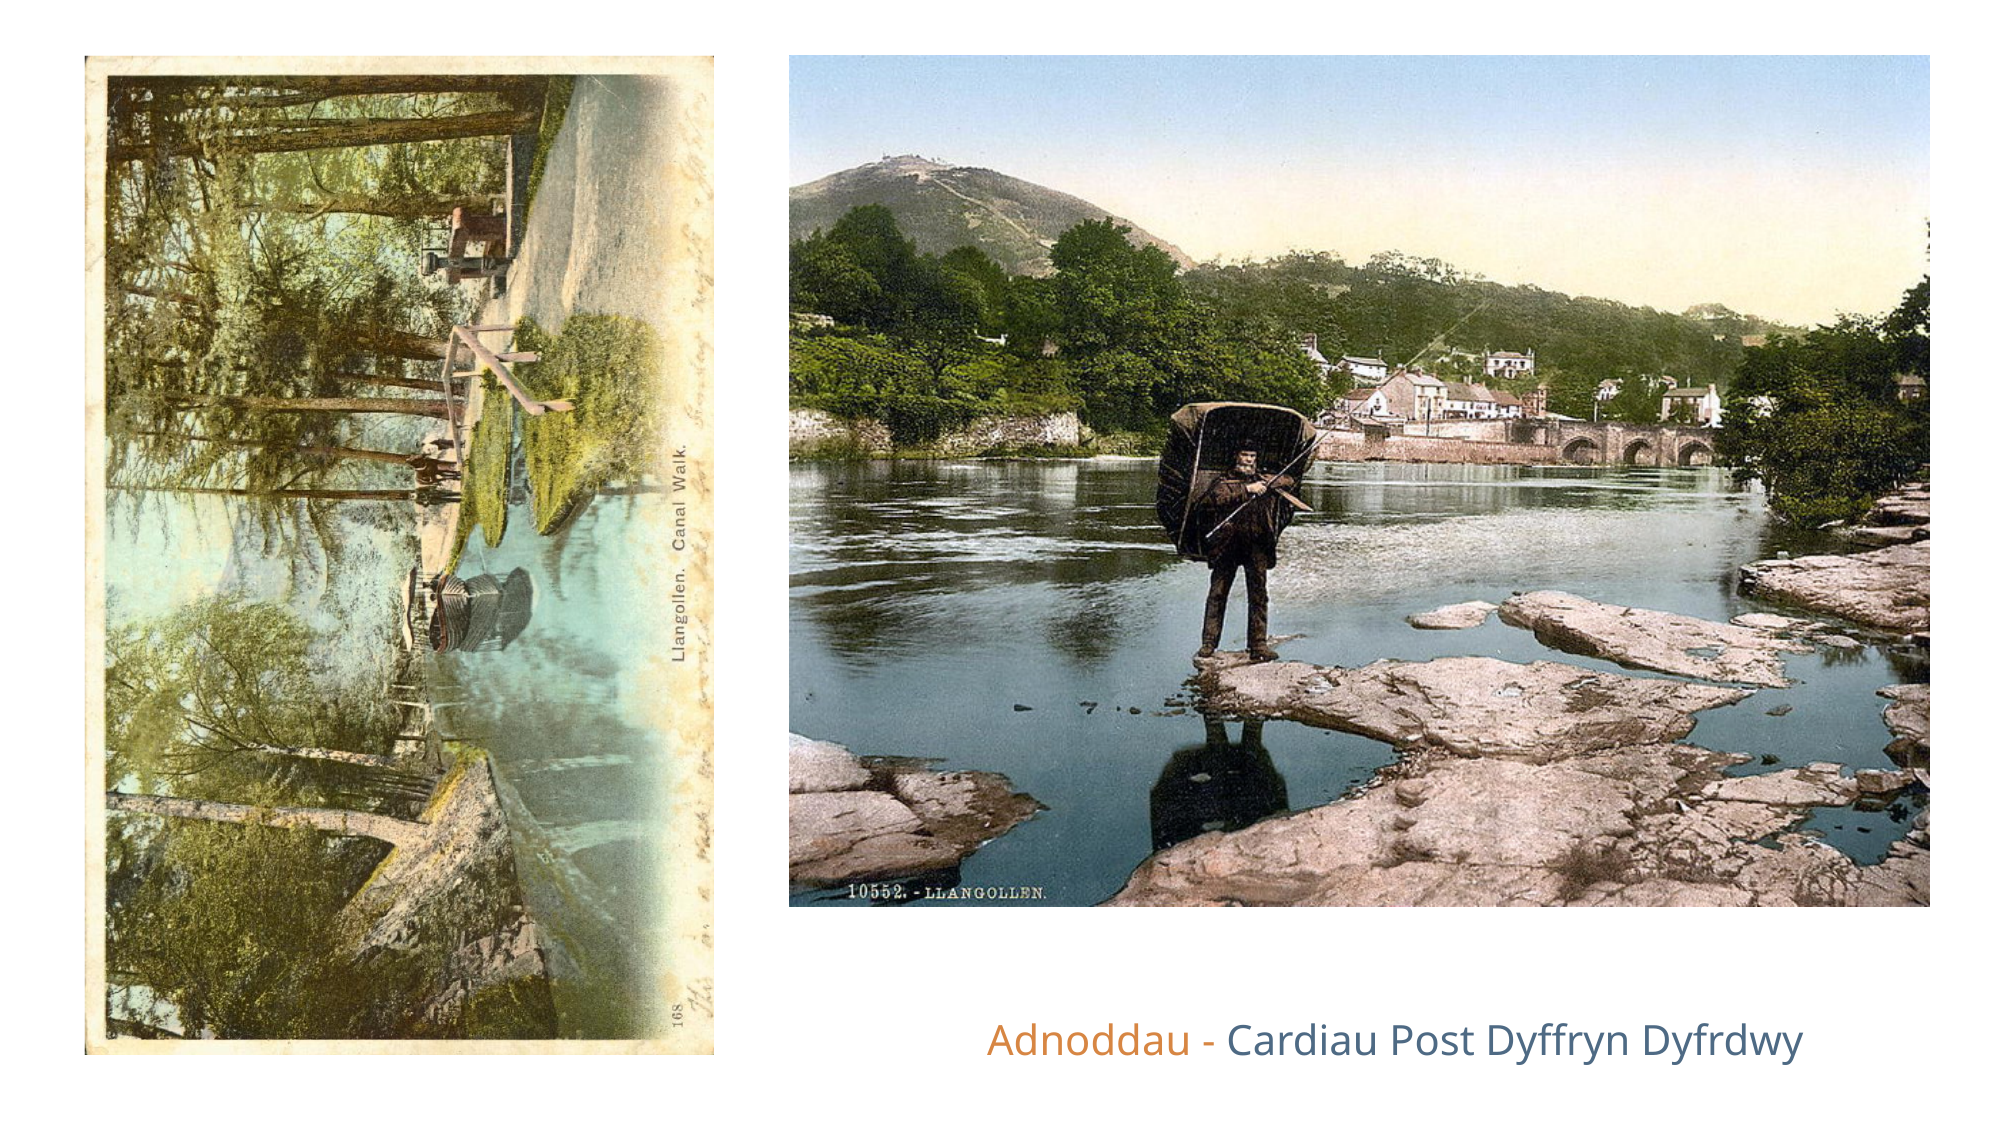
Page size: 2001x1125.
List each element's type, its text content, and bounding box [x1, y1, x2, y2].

picture [0, 55, 1930, 1055]
text_box Adnoddau - Cardiau Post Dyffryn Dyfrdwy [972, 1002, 1914, 1071]
